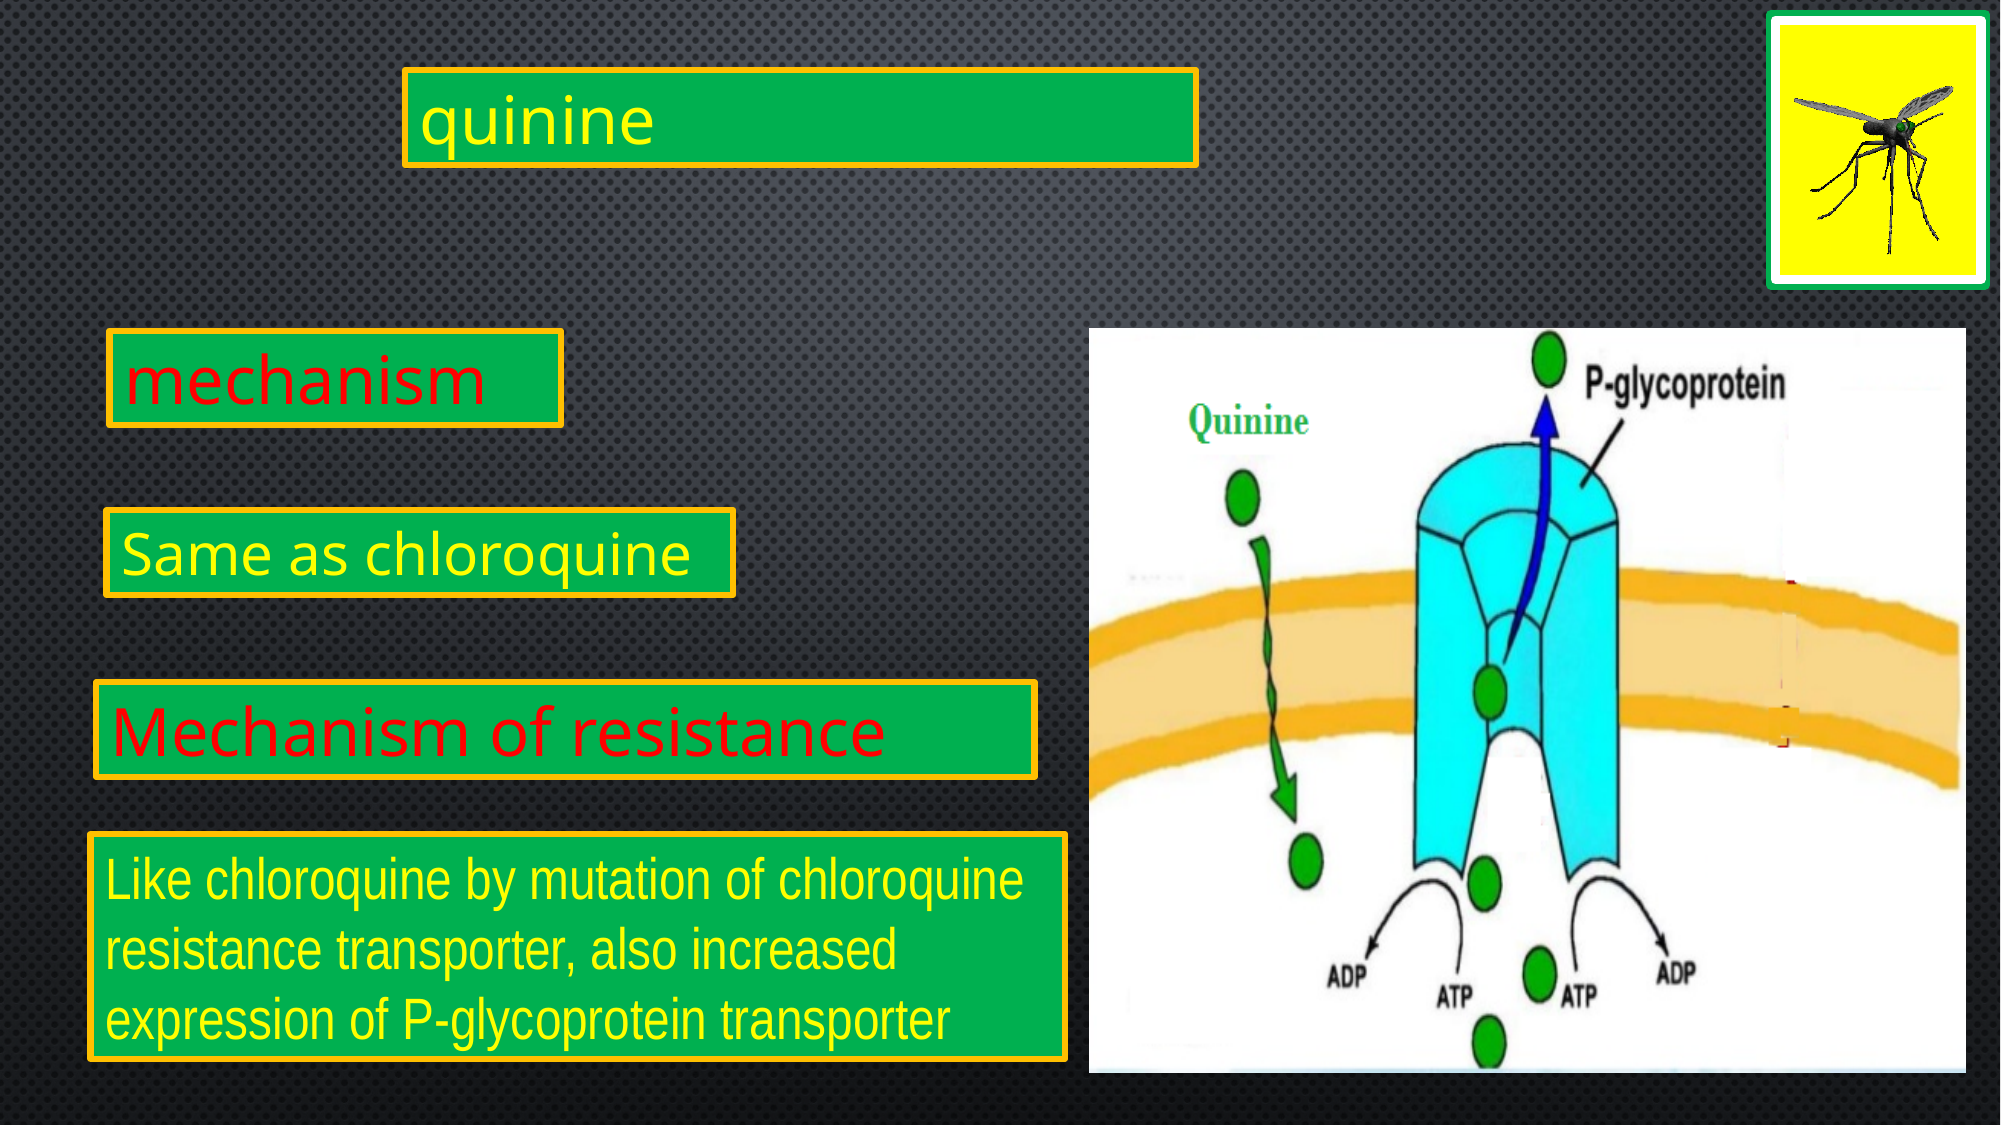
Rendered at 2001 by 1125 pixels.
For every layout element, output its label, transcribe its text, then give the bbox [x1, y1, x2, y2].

text_box [1770, 13, 1987, 287]
text_box mechanism [109, 330, 561, 426]
picture [1779, 24, 1977, 275]
text_box Same as chloroquine [106, 510, 734, 595]
text_box Mechanism of resistance [96, 682, 1035, 777]
text_box Like chloroquine by mutation of chloroquine resistance transporter, also increased expression of P-glycoprotein transporter [90, 834, 1065, 1059]
text_box quinine [405, 70, 1196, 165]
picture [1089, 328, 1967, 1073]
